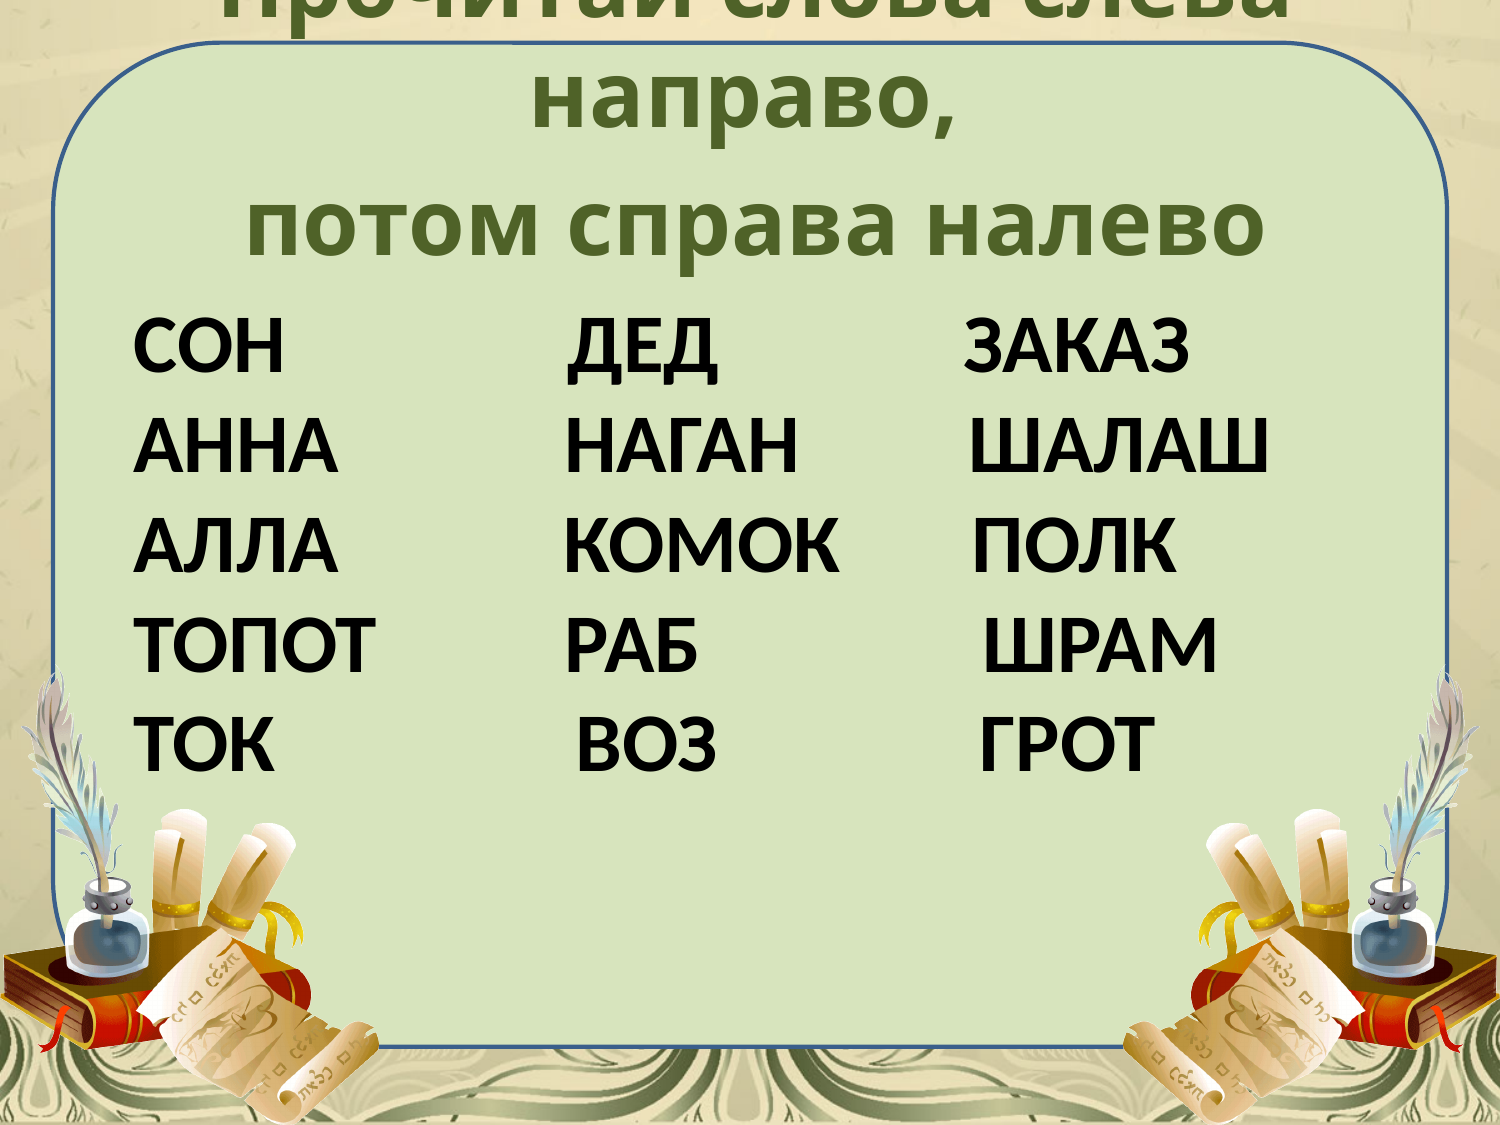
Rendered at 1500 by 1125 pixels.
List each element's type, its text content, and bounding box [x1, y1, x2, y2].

list Прочитай слова слева направо, потом справа налево [118, 58, 1394, 282]
title Сон дед заказ анна наган шалаш алла комок полк топот раб шрам ток воз грот [118, 282, 1394, 947]
picture [0, 0, 1500, 1125]
